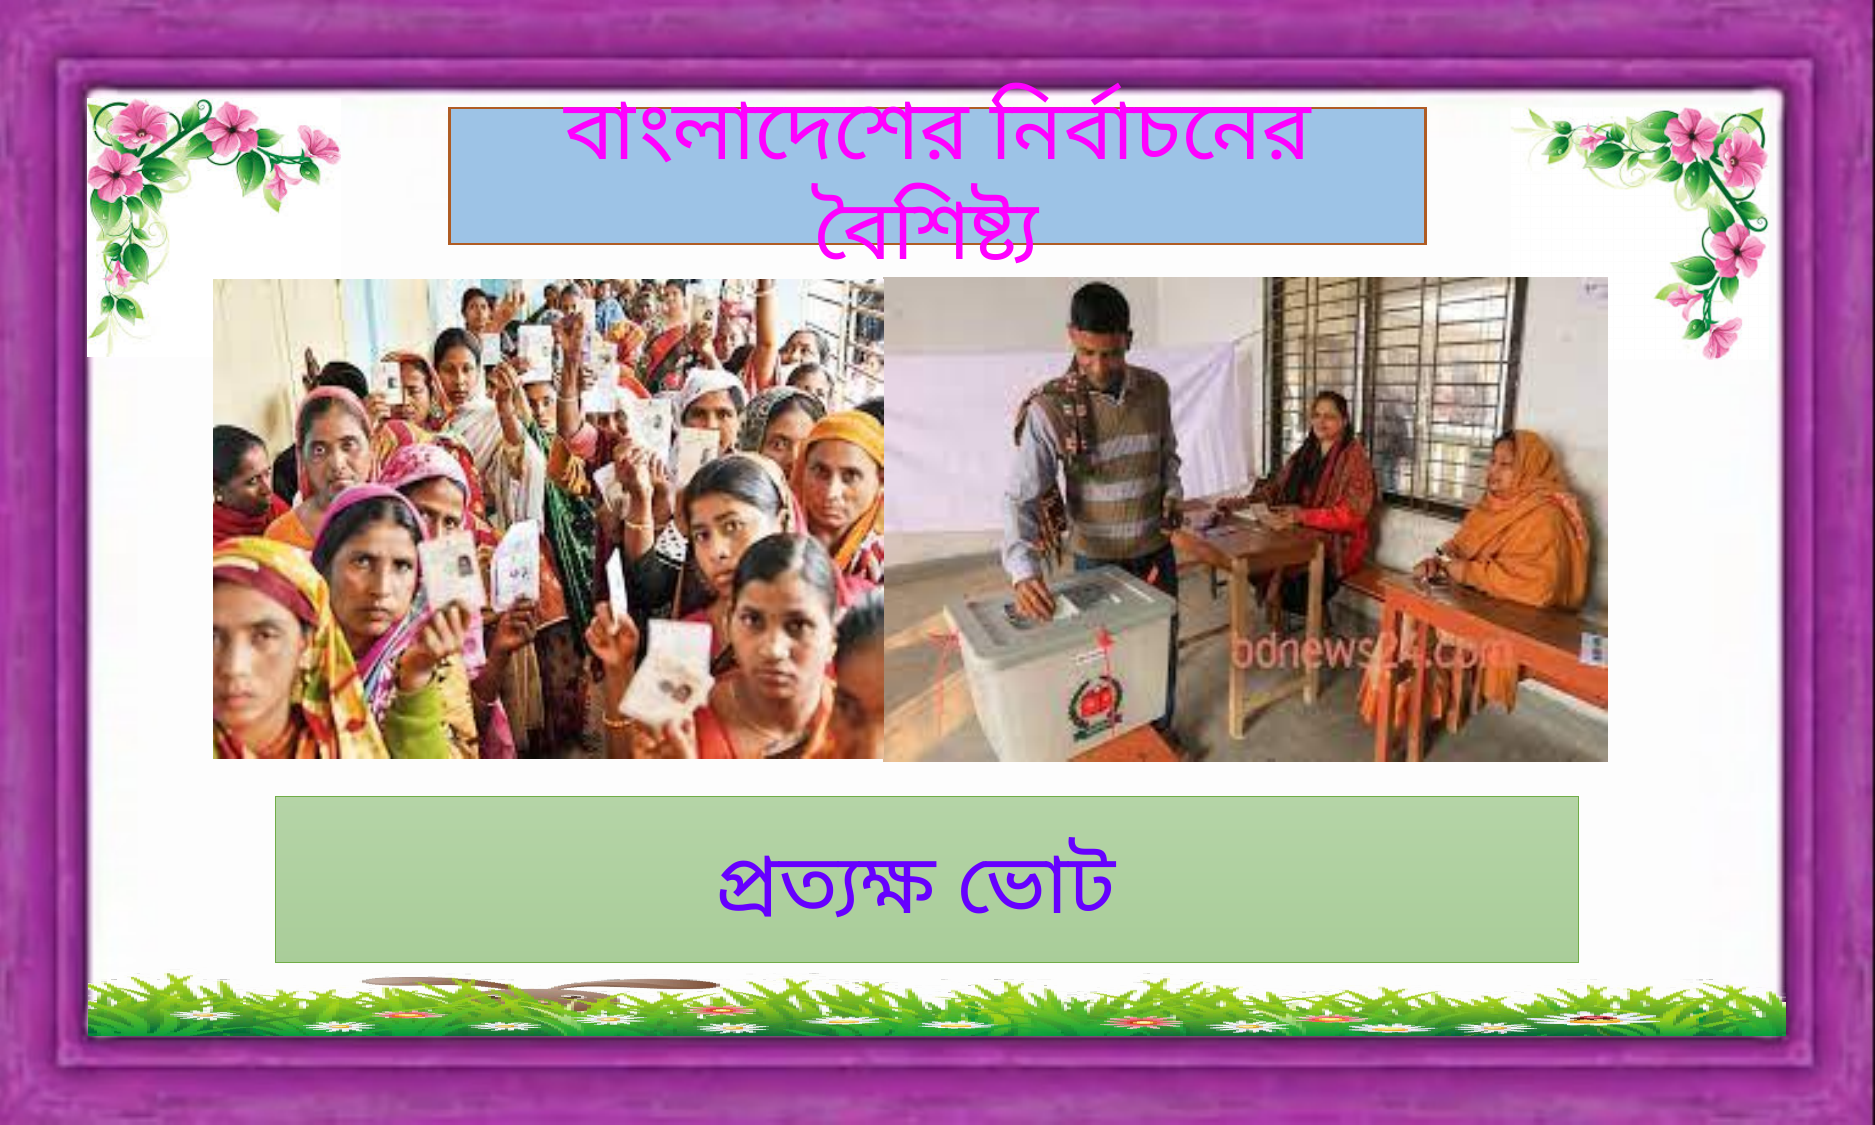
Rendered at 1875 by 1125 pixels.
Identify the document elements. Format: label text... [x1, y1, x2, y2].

text_box বাংলাদেশের নির্বাচনের বৈশিষ্ট্য [448, 107, 1427, 245]
text_box প্রত্যক্ষ ভোট [275, 796, 1579, 937]
picture [0, 0, 1875, 1125]
